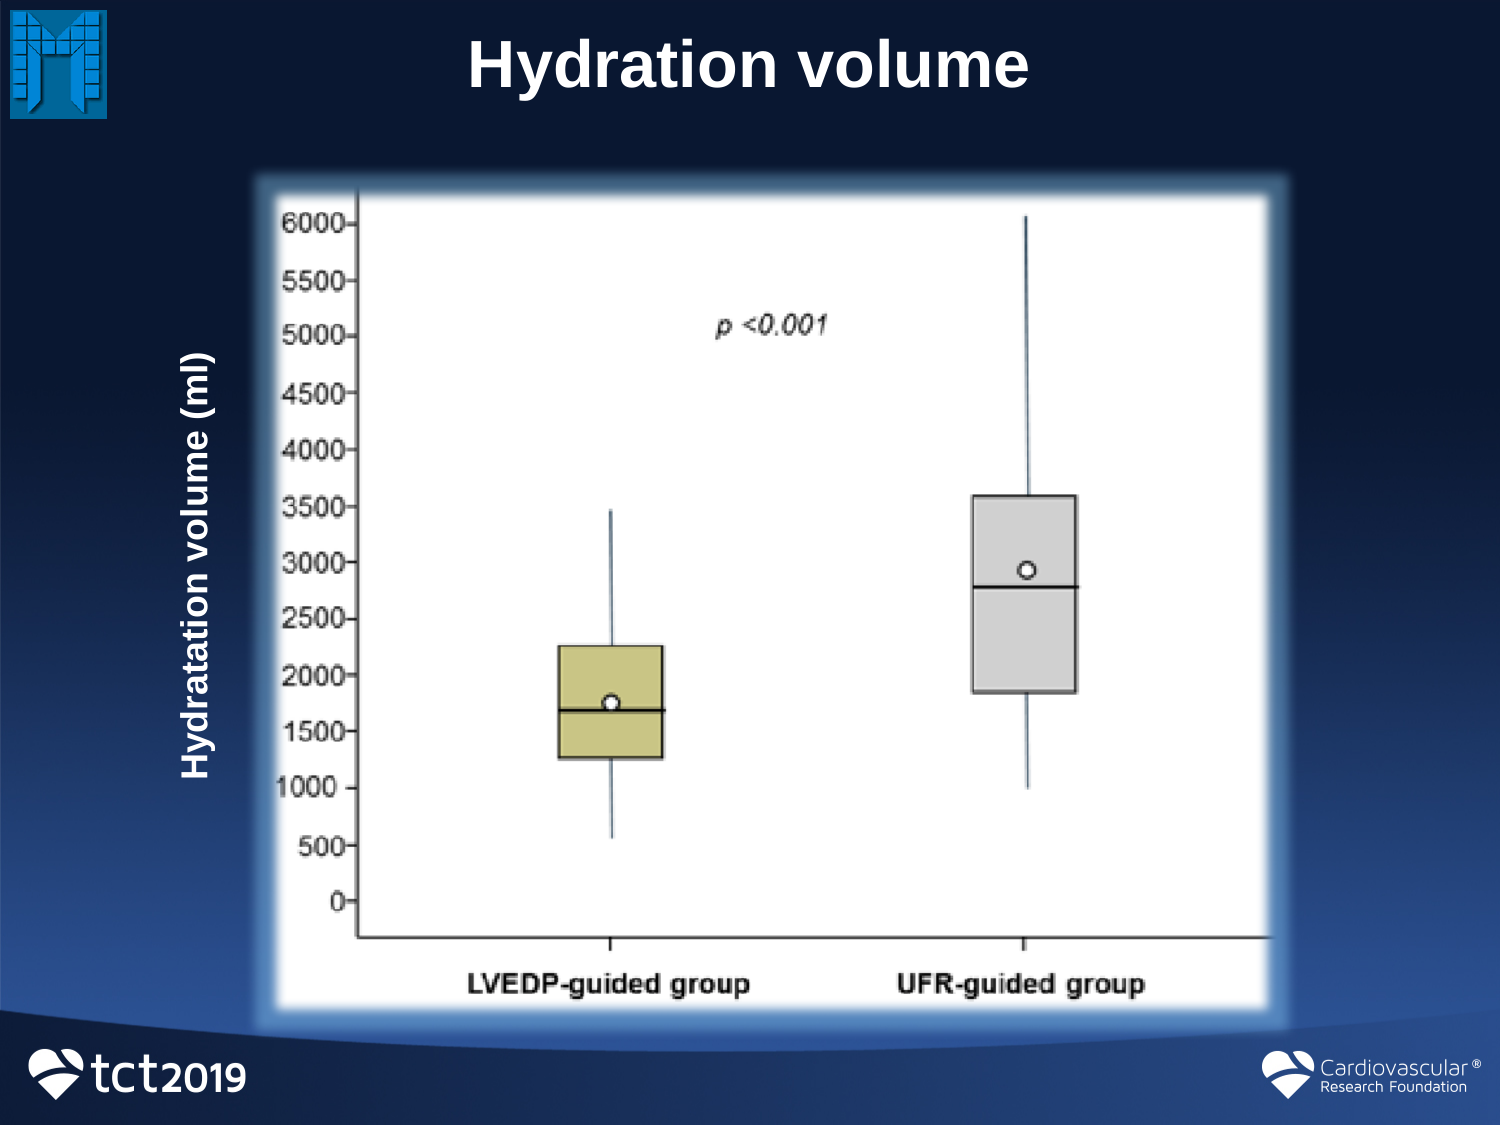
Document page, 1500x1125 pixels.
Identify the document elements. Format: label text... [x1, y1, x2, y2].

title Hydration volume [111, 13, 1387, 138]
picture [0, 0, 1500, 1125]
table_cell 295 [262, 181, 1282, 187]
text_box Hydratation volume (ml) [162, 336, 223, 796]
text_box [257, 176, 1287, 1028]
